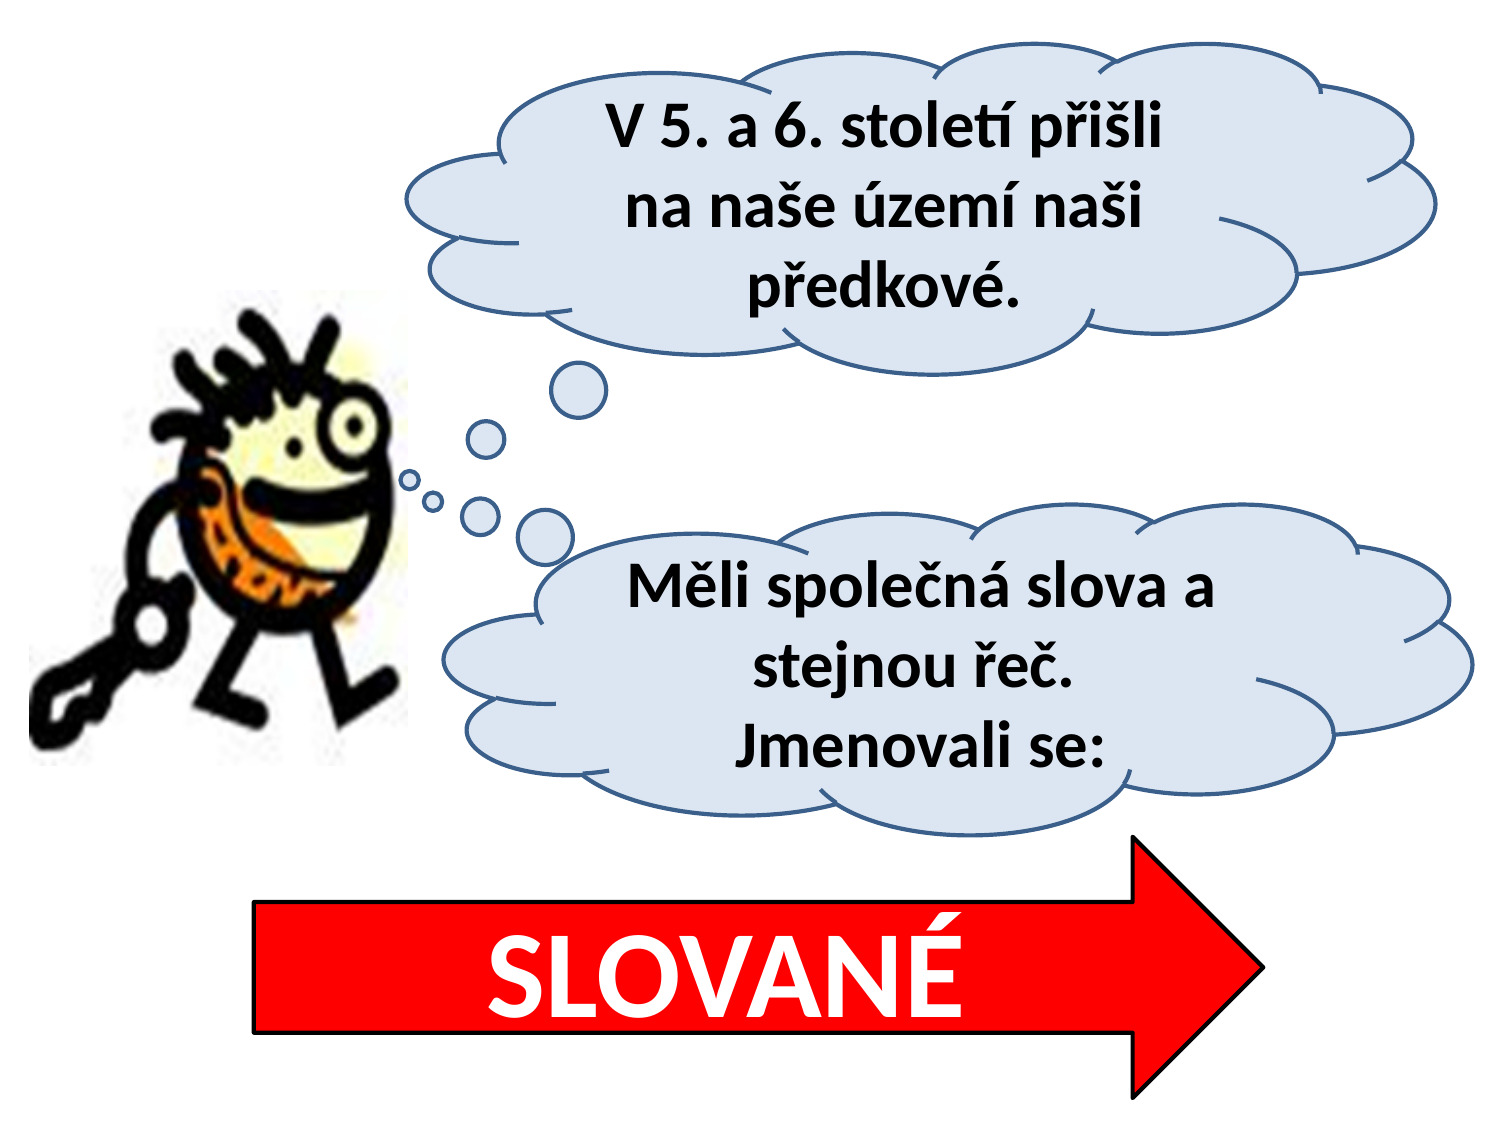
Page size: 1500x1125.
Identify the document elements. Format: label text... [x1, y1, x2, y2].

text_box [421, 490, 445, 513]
text_box Měli společná slova a stejnou řeč. Jmenovali se: [441, 502, 1475, 838]
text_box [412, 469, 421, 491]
text_box SLOVANÉ [251, 834, 1266, 1101]
text_box V 5. a 6. století přišli na naše území naši předkové. [549, 360, 609, 420]
picture [29, 290, 408, 766]
text_box V 5. a 6. století přišli na naše území naši předkové. [465, 419, 507, 460]
text_box Měli společná slova a stejnou řeč. Jmenovali se: [459, 496, 501, 538]
text_box V 5. a 6. století přišli na naše území naši předkové. [404, 41, 1438, 377]
